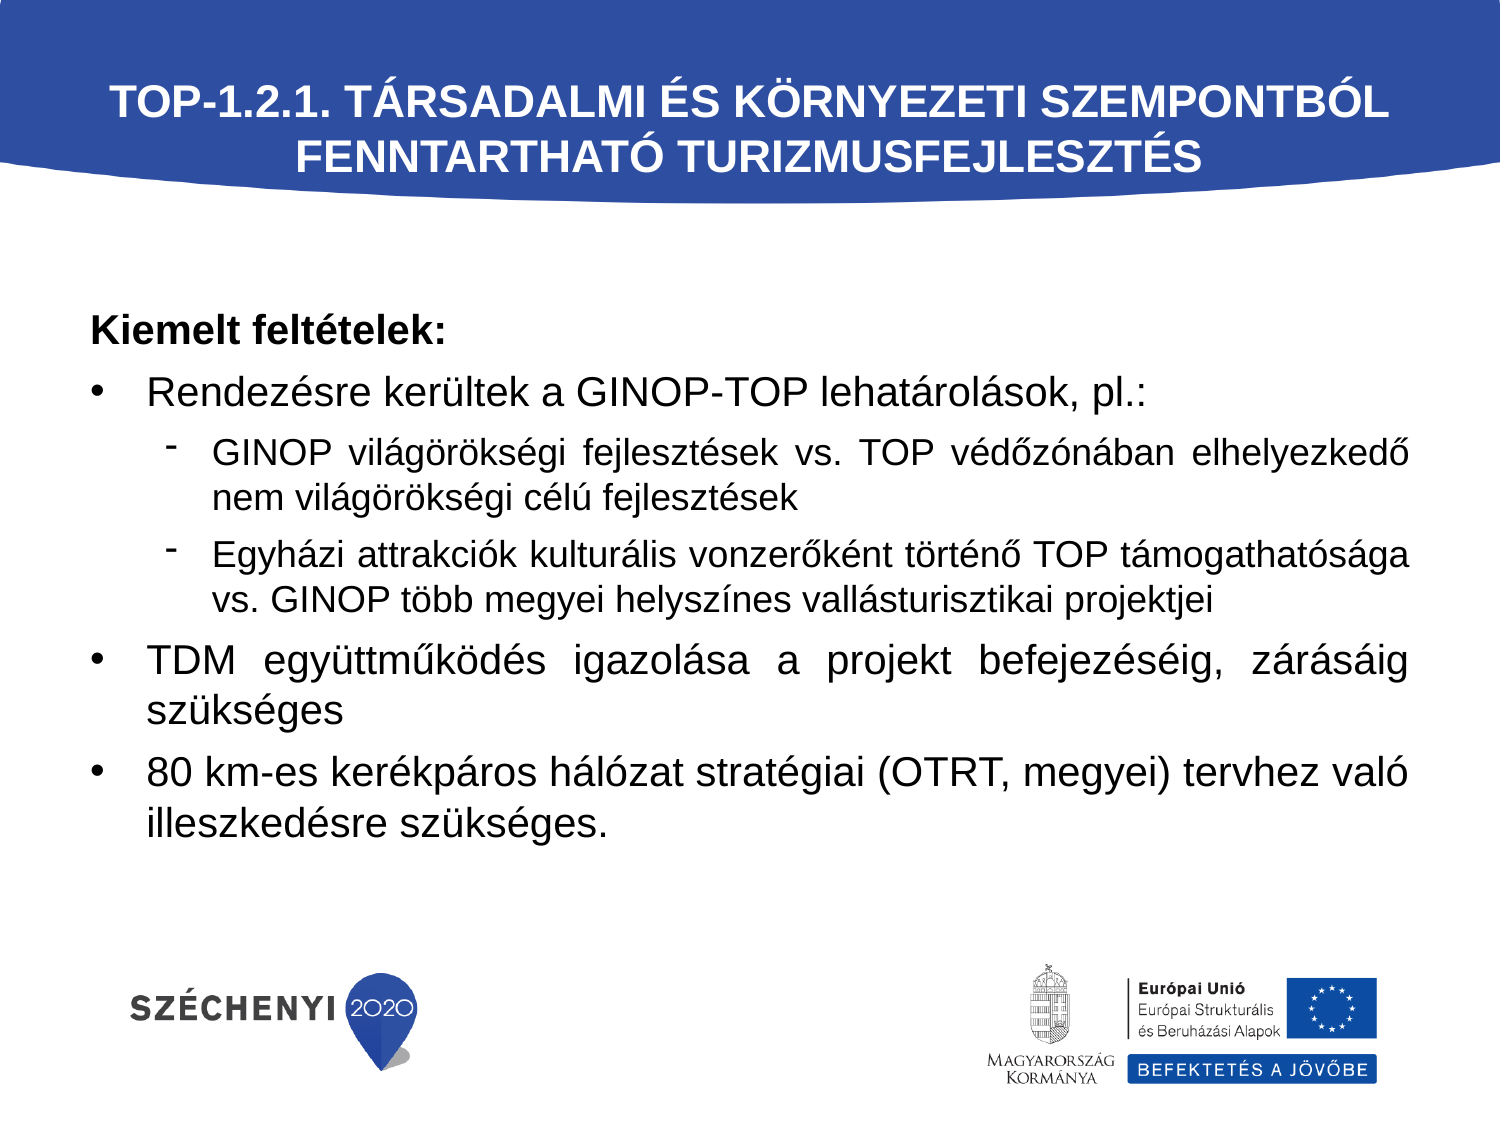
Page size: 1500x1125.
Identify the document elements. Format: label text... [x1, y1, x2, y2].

title TOP-1.2.1. Társadalmi és környezeti szempontból fenntartható turizmusfejlesztés [75, 45, 1425, 209]
list Kiemelt feltételek: Rendezésre kerültek a GINOP-TOP lehatárolások, pl.: GINOP világörökségi fejlesztések vs. TOP védőzónában elhelyezkedő nem világörökségi célú fejlesztések Egyházi attrakciók kulturális vonzerőként történő TOP támogathatósága vs. GINOP több megyei helyszínes vallásturisztikai projektjei TDM együttműködés igazolása a projekt befejezéséig, zárásáig szükséges 80 km-es kerékpáros hálózat stratégiai (OTRT, megyei) tervhez való illeszkedésre szükséges. [75, 232, 1425, 965]
picture [0, 0, 1500, 1125]
